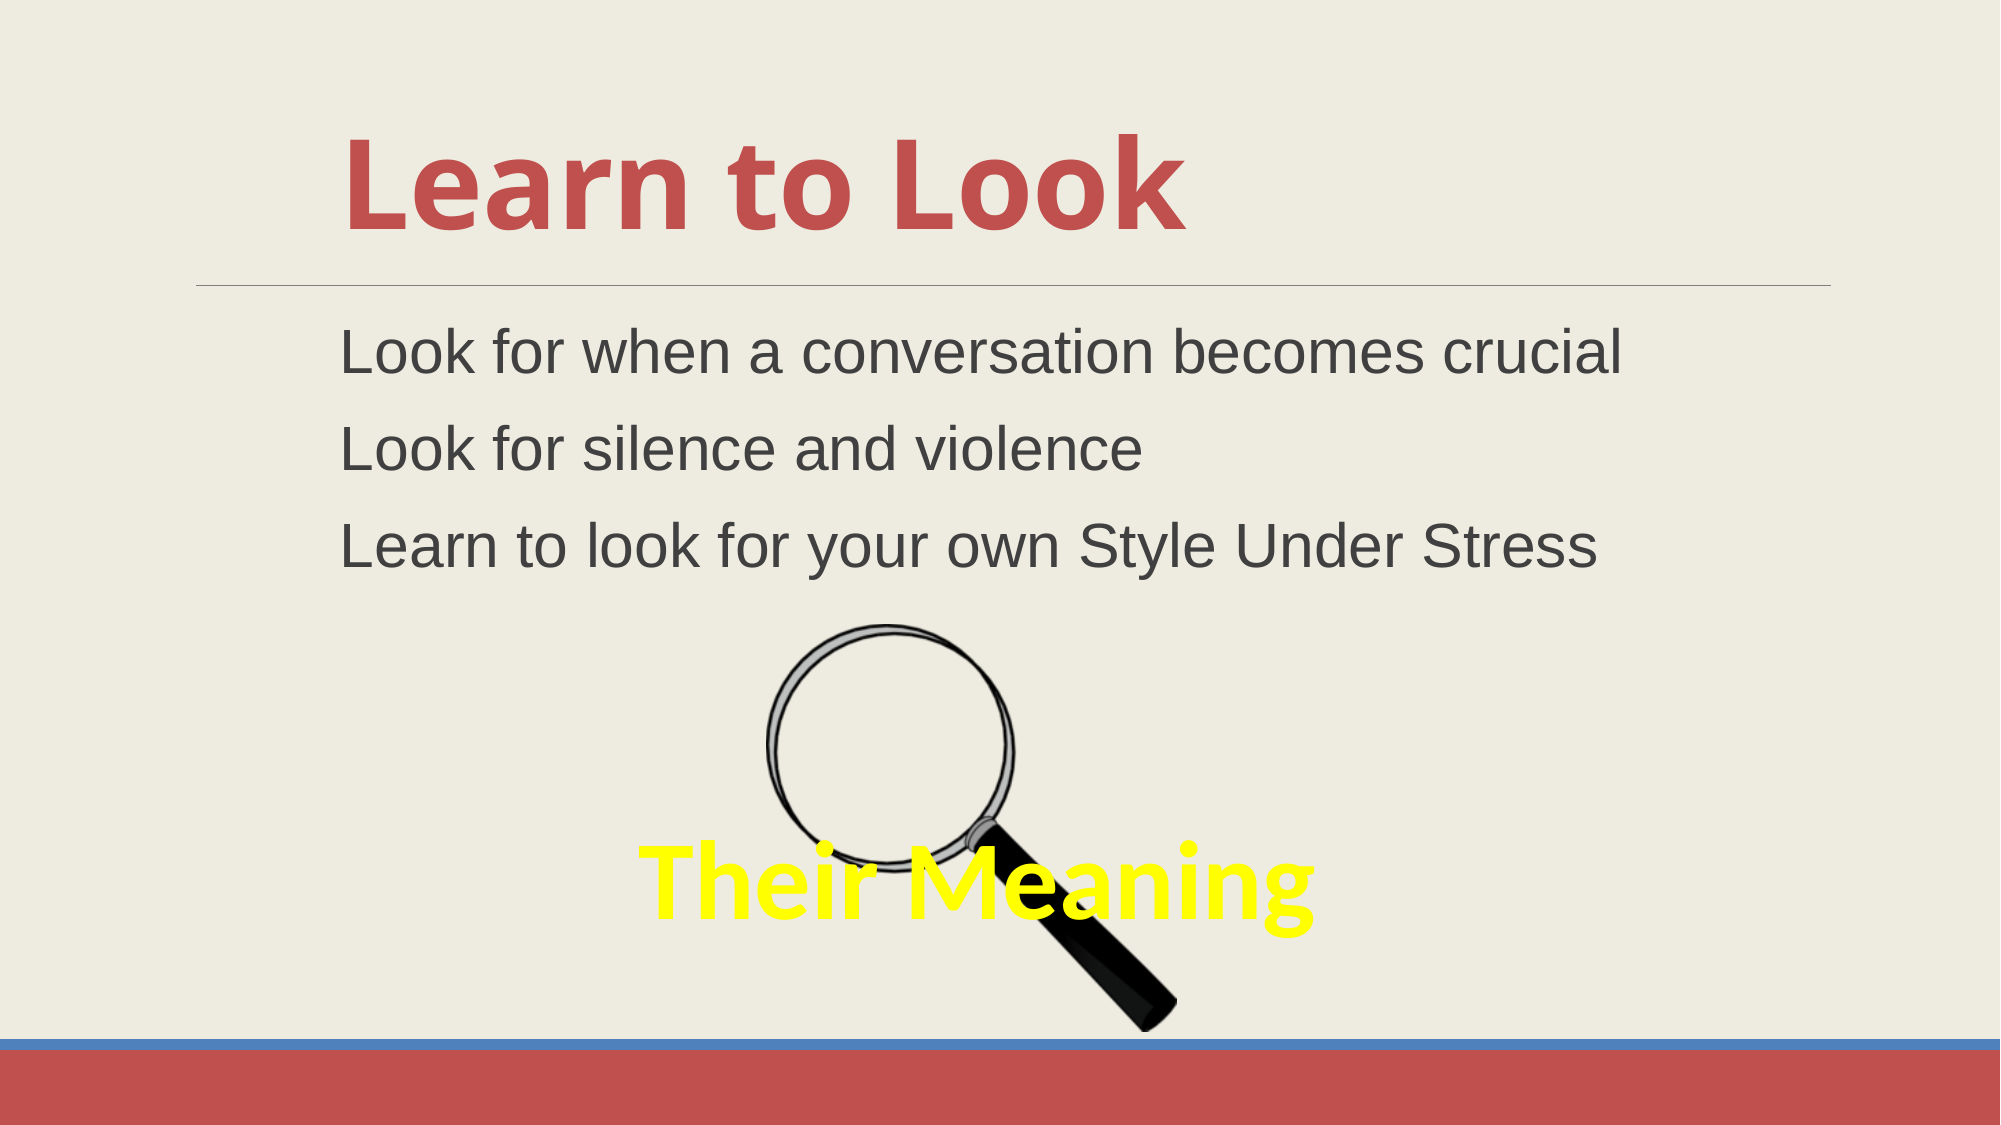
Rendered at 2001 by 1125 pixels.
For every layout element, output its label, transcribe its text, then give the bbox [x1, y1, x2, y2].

text_box Their Meaning [1187, 799, 1332, 950]
text_box Their Meaning [624, 799, 763, 950]
list Look for when a conversation becomes crucial Look for silence and violence Learn to look for your own Style Under Stress [324, 312, 1675, 1055]
picture [765, 624, 1177, 1033]
title Learn to Look [324, 75, 1675, 263]
